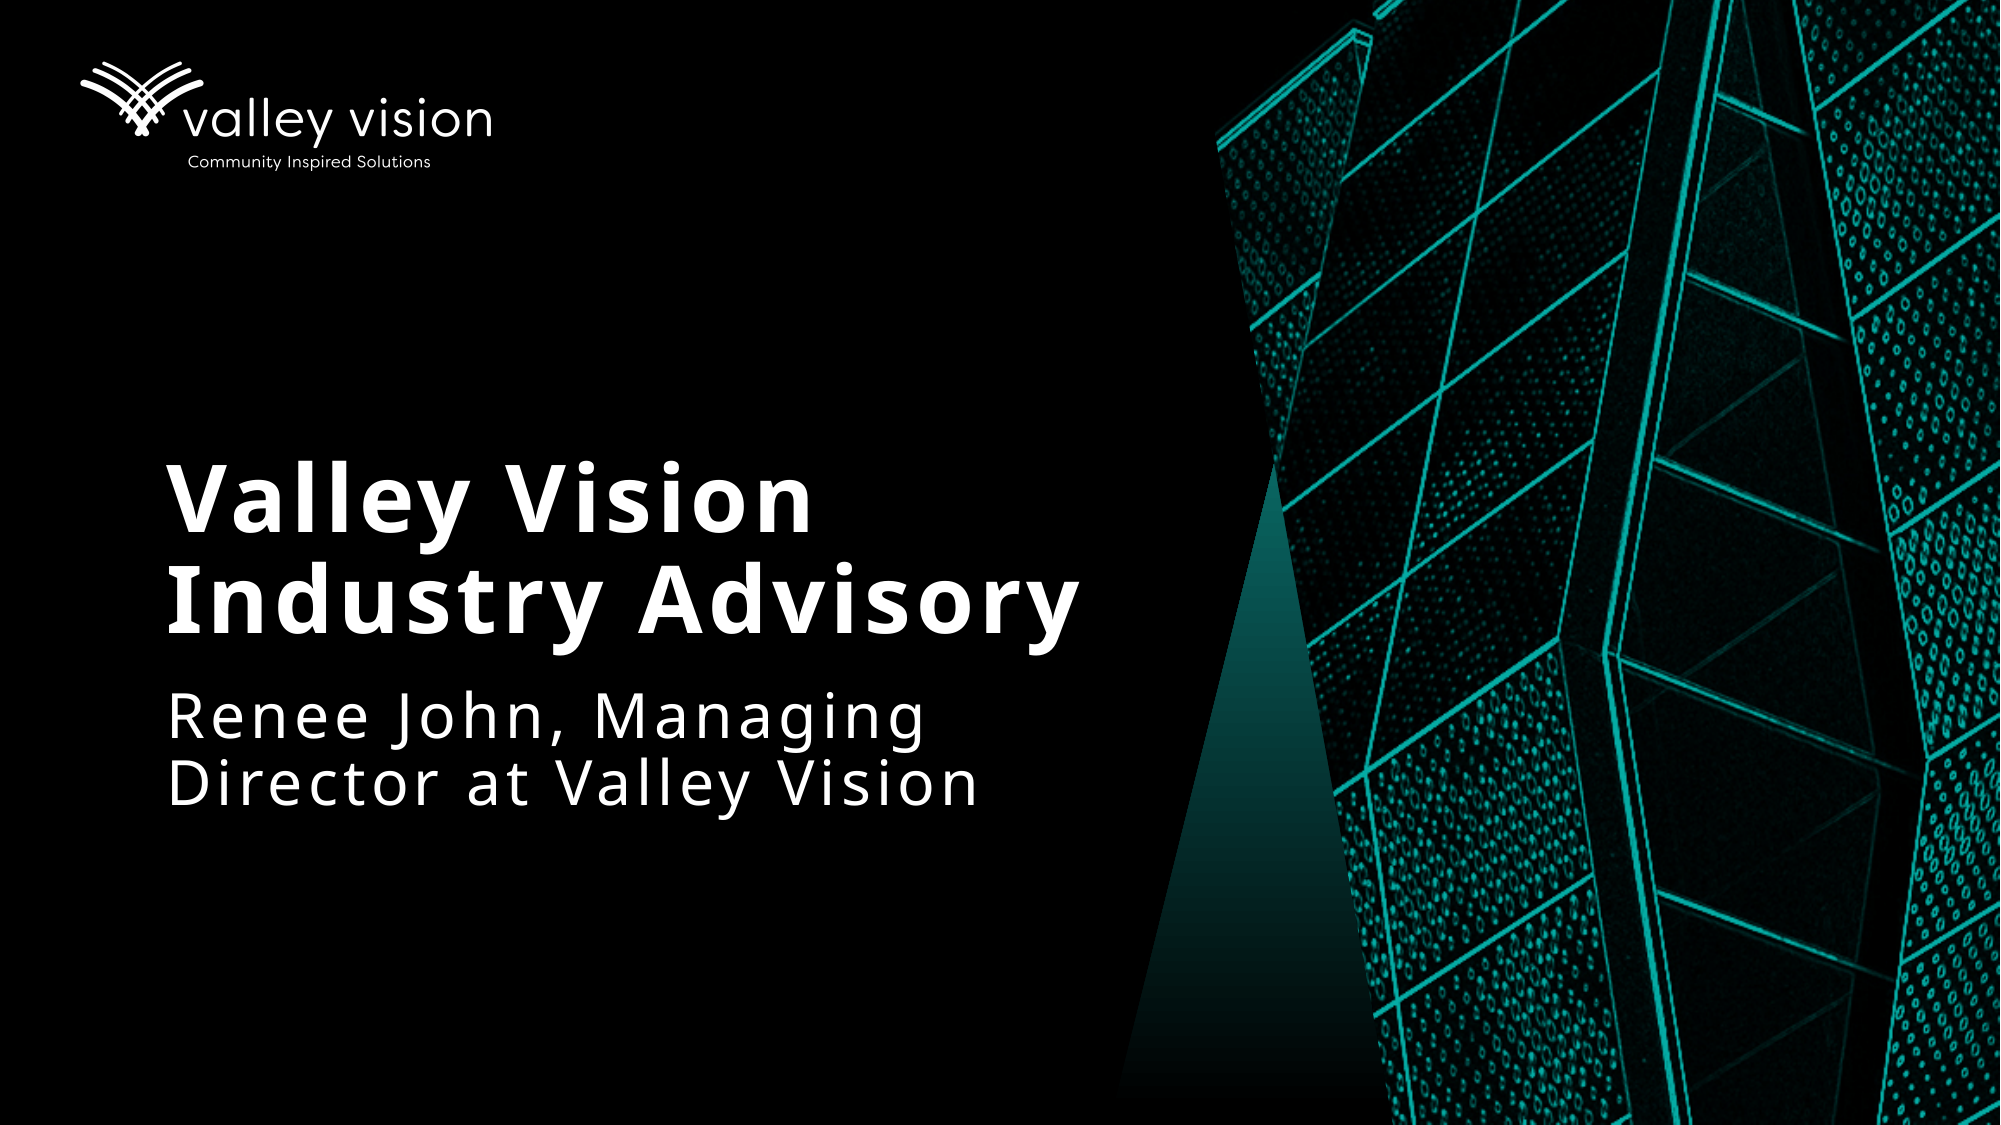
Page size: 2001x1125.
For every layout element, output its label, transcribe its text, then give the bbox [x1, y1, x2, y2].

picture [56, 35, 515, 194]
title Valley Vision Industry Advisory [151, 383, 1127, 662]
picture [1190, 0, 2000, 1125]
subtitle Renee John, Managing Director at Valley Vision [151, 677, 1062, 814]
